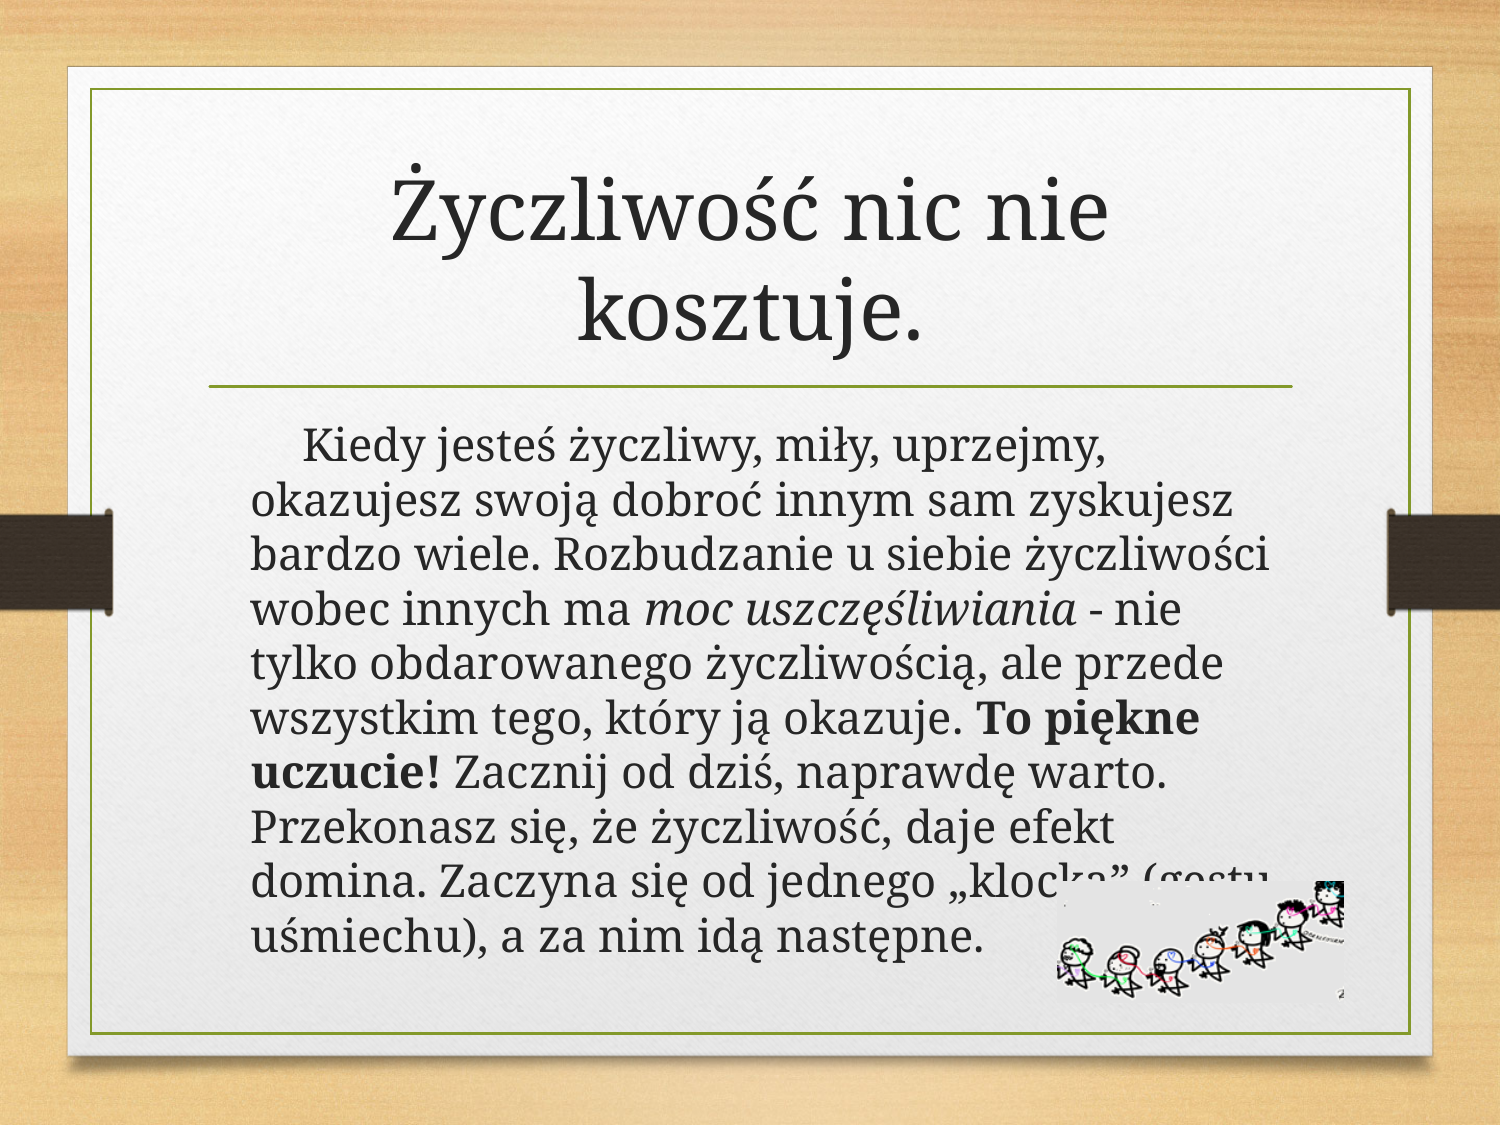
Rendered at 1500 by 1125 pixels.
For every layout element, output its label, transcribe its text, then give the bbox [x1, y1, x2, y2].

picture [0, 0, 1500, 1125]
list Kiedy jesteś życzliwy, miły, uprzejmy, okazujesz swoją dobroć innym sam zyskujesz bardzo wiele. Rozbudzanie u siebie życzliwości wobec innych ma moc uszczęśliwiania - nie tylko obdarowanego życzliwością, ale przede wszystkim tego, który ją okazuje. To piękne uczucie! Zacznij od dziś, naprawdę warto. Przekonasz się, że życzliwość, daje efekt domina. Zaczyna się od jednego „klocka” (gestu, uśmiechu), a za nim idą następne. [193, 408, 1309, 974]
title Życzliwość nic nie kosztuje. [193, 150, 1309, 365]
